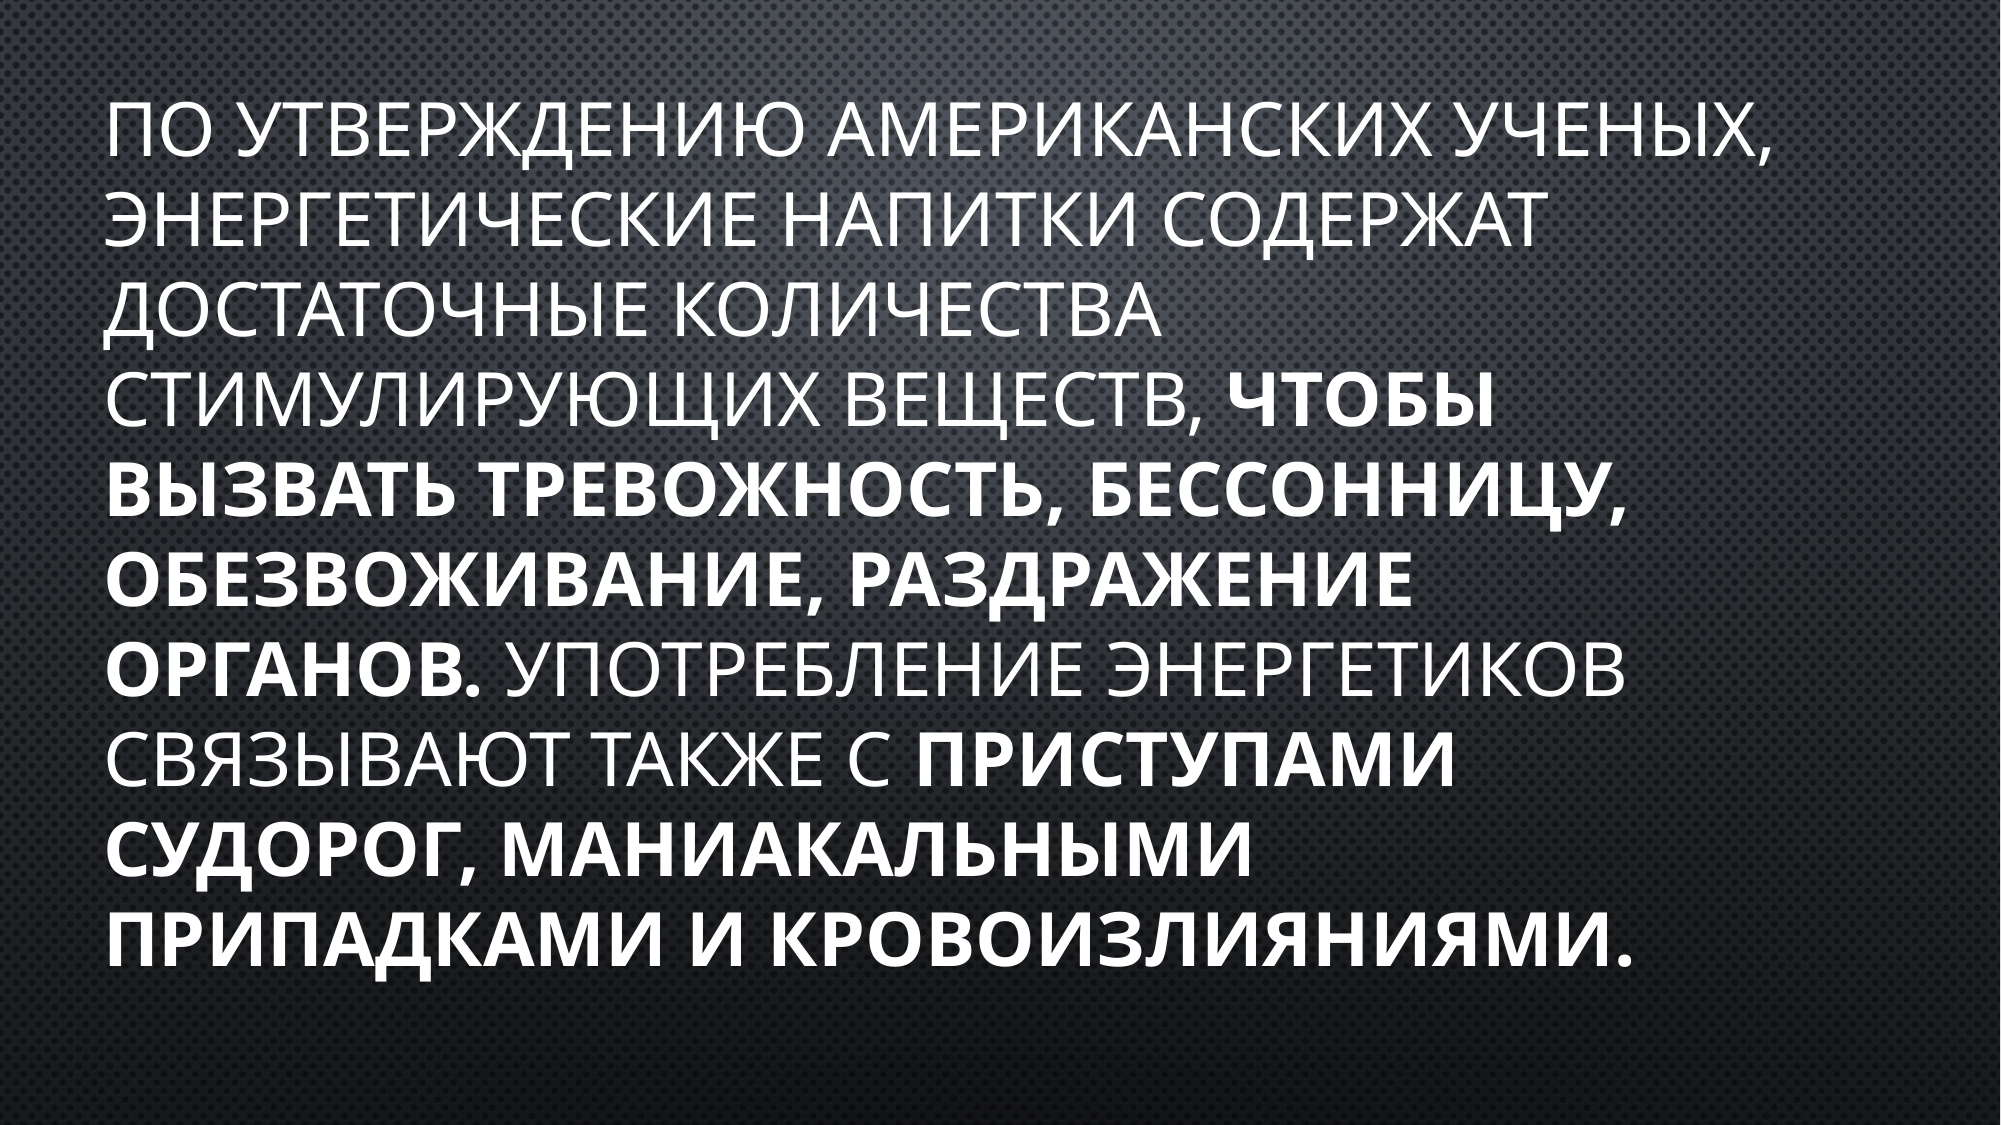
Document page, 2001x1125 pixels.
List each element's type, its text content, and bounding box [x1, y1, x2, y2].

list По утверждению американских ученых, энергетические напитки содержат достаточные количества стимулирующих веществ, чтобы вызвать тревожность, бессонницу, обезвоживание, раздражение органов. Употребление энергетиков связывают также с приступами судорог, маниакальными припадками и кровоизлияниями. [88, 275, 1829, 788]
